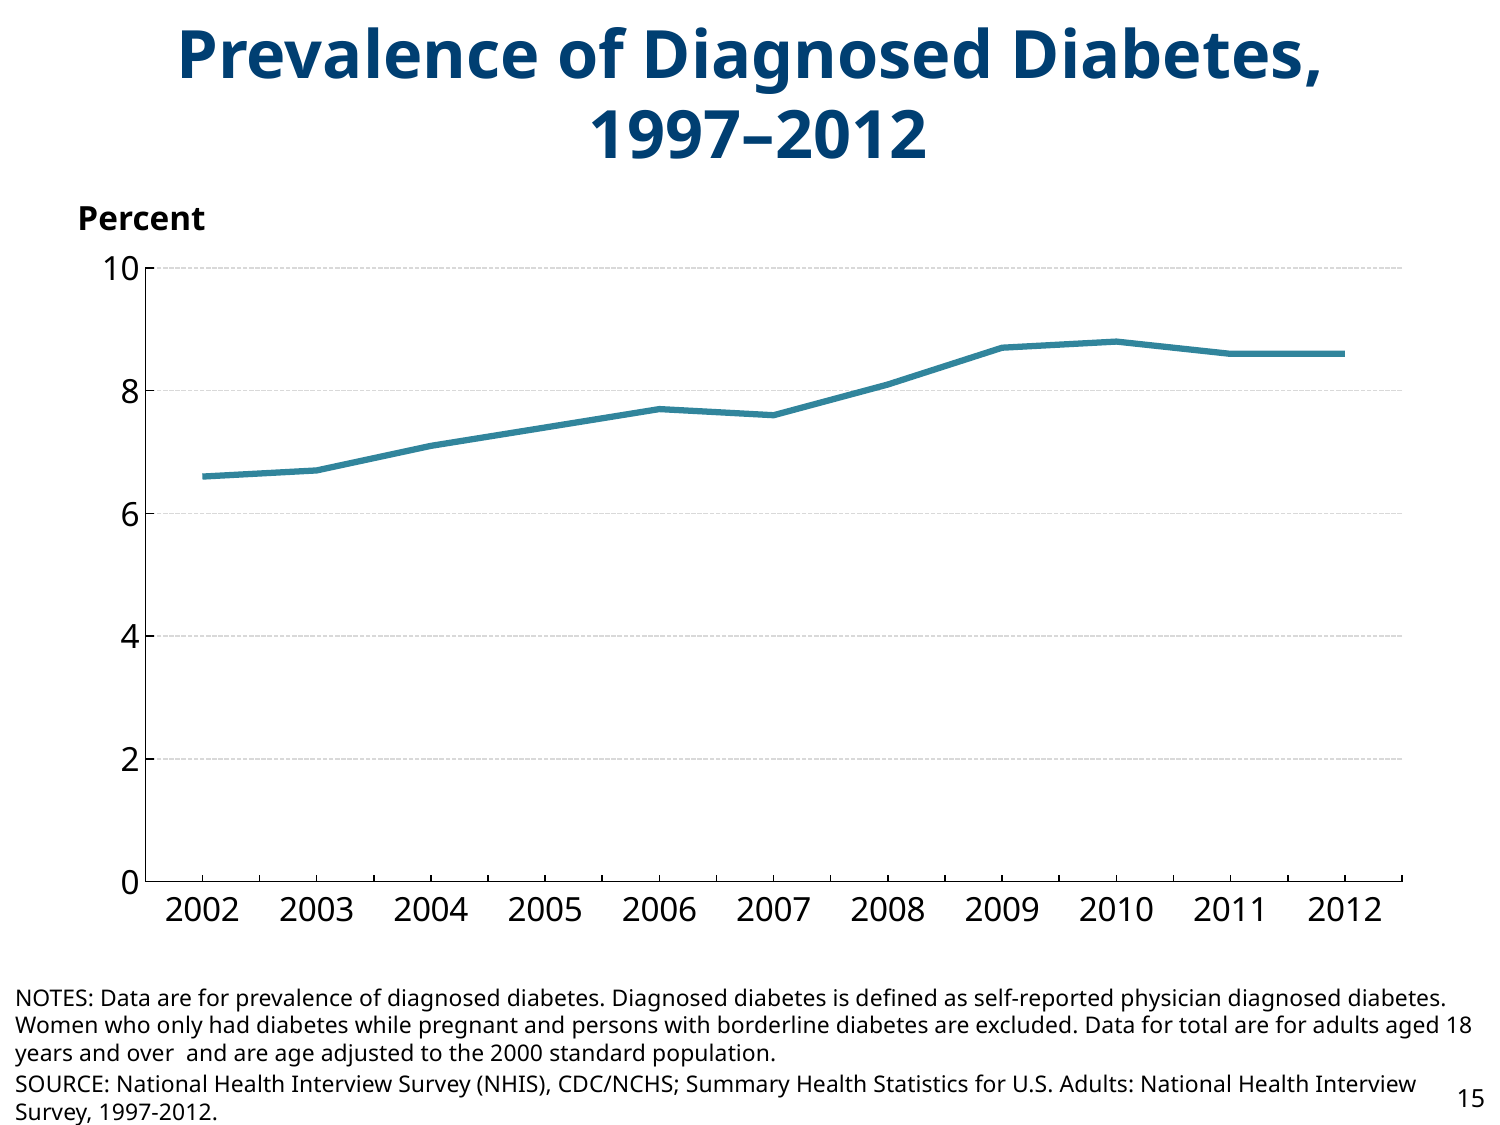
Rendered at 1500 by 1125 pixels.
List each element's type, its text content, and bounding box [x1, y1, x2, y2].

text_box Percent [62, 189, 388, 223]
list NOTES: Data are for prevalence of diagnosed diabetes. Diagnosed diabetes is defined as self-reported physician diagnosed diabetes. Women who only had diabetes while pregnant and persons with borderline diabetes are excluded. Data for total are for adults aged 18 years and over and are age adjusted to the 2000 standard population. [0, 975, 1500, 1062]
text_box 15 [1437, 1062, 1500, 1125]
text_box SOURCE: National Health Interview Survey (NHIS), CDC/NCHS; Summary Health Statistics for U.S. Adults: National Health Interview Survey, 1997-2012. [0, 1062, 1437, 1117]
chart [0, 224, 1438, 988]
title Prevalence of Diagnosed Diabetes, 1997–2012 [0, 3, 1500, 179]
